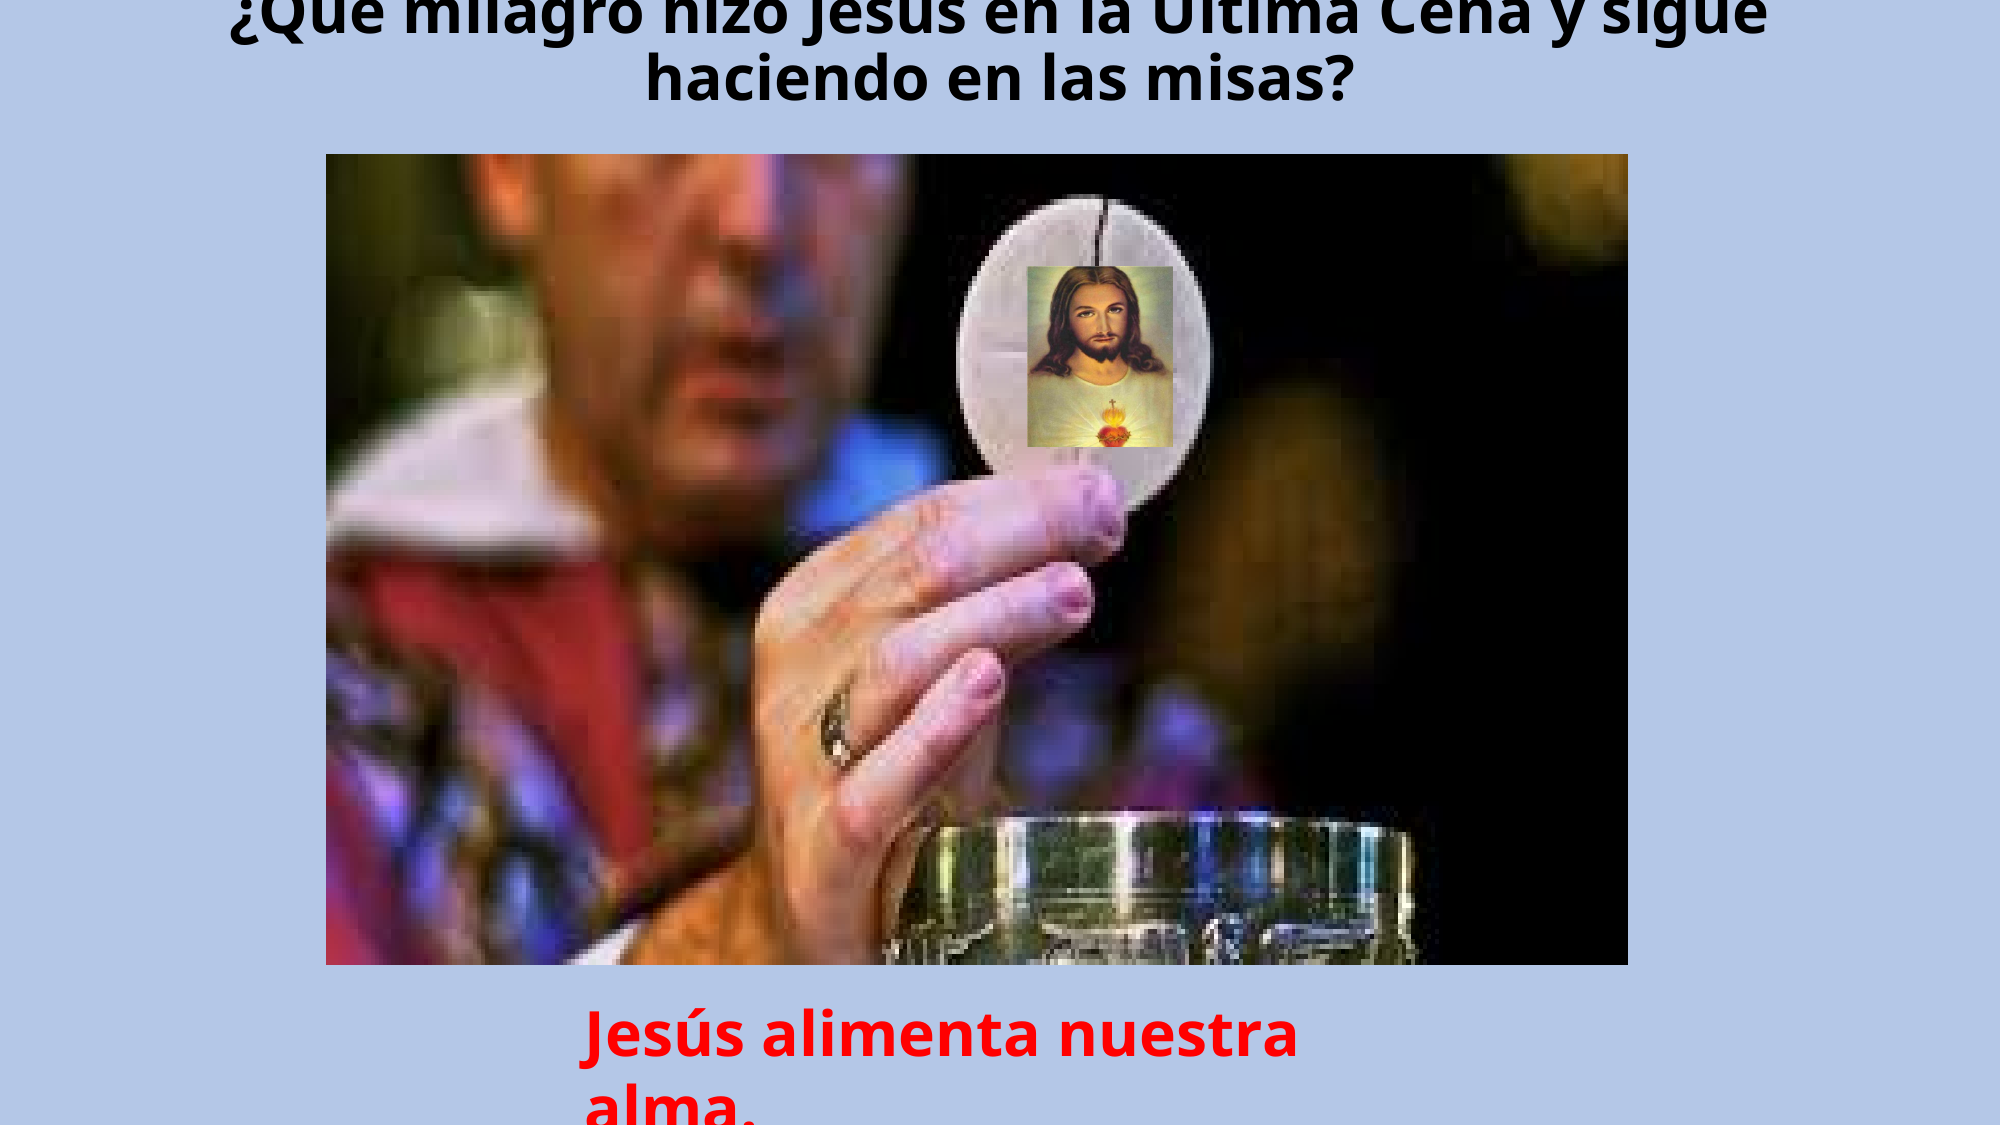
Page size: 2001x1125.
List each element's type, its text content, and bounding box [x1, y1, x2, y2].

title ¿Qué milagro hizo Jesús en la Última Cena y sigue haciendo en las misas? [68, 36, 1932, 133]
picture [326, 154, 1628, 965]
text_box Jesús alimenta nuestra alma. [569, 986, 1326, 1125]
